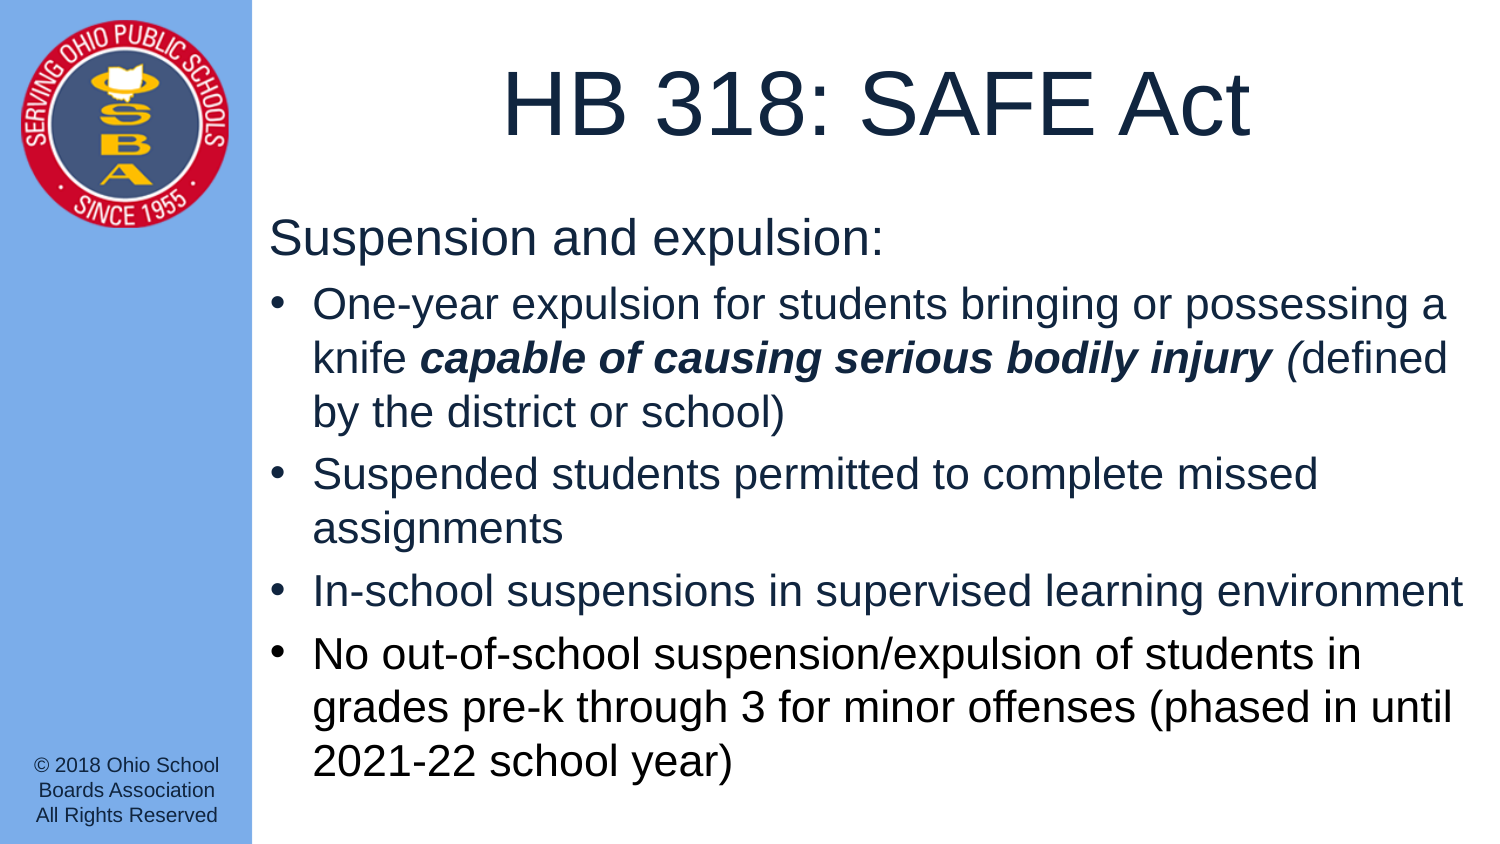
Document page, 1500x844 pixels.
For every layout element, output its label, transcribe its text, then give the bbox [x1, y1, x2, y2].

picture [0, 0, 1500, 844]
list Suspension and expulsion: One-year expulsion for students bringing or possessing a knife capable of causing serious bodily injury (defined by the district or school) Suspended students permitted to complete missed assignments In-school suspensions in supervised learning environment No out-of-school suspension/expulsion of students in grades pre-k through 3 for minor offenses (phased in until 2021-22 school year) [253, 196, 1485, 799]
title HB 318: SAFE Act [253, 0, 1500, 197]
